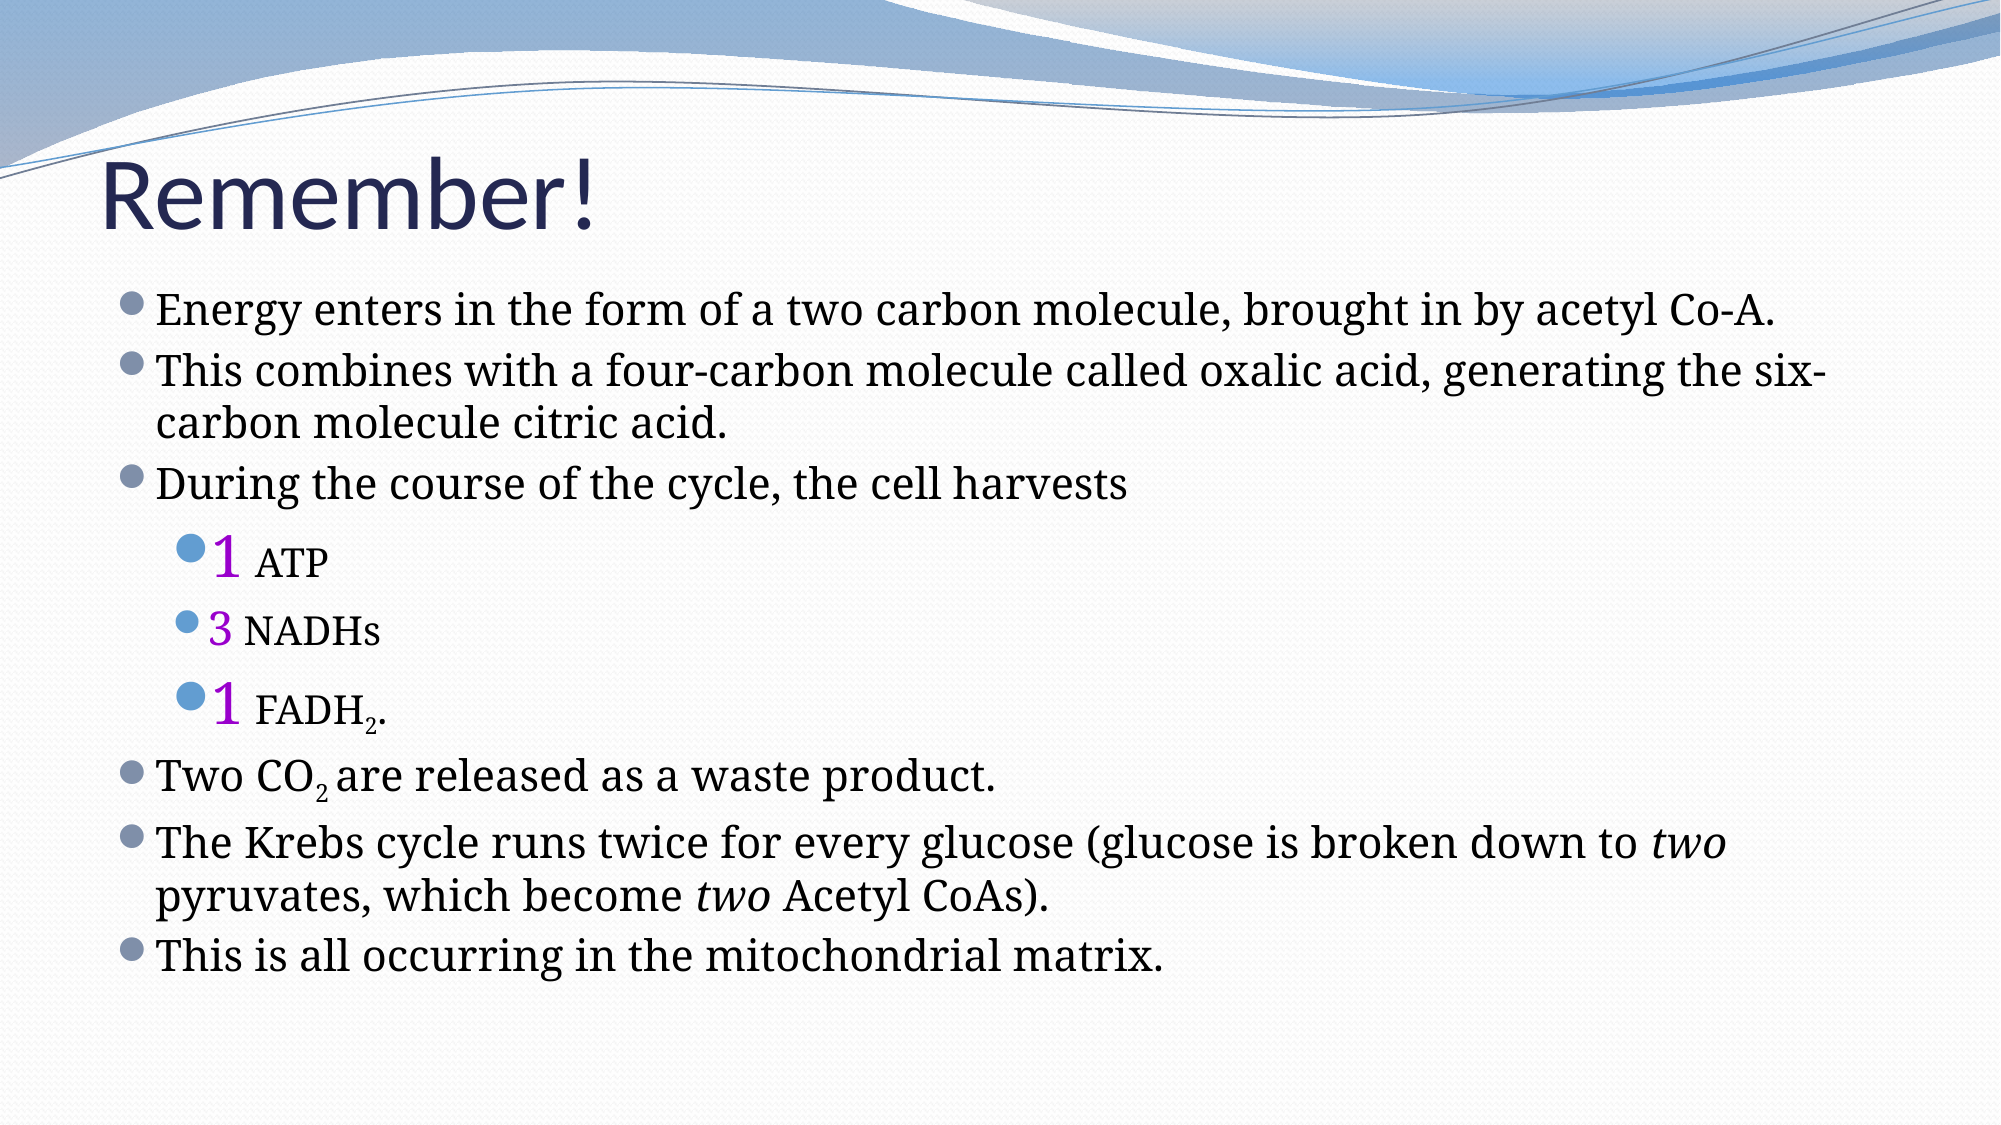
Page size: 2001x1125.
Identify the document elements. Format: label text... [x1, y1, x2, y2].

title Remember! [99, 115, 1900, 250]
list Energy enters in the form of a two carbon molecule, brought in by acetyl Co-A. This combines with a four-carbon molecule called oxalic acid, generating the six-carbon molecule citric acid. During the course of the cycle, the cell harvests 1 ATP 3 NADHs 1 FADH2. Two CO2 are released as a waste product. The Krebs cycle runs twice for every glucose (glucose is broken down to two pyruvates, which become two Acetyl CoAs). This is all occurring in the mitochondrial matrix. [101, 275, 1902, 995]
